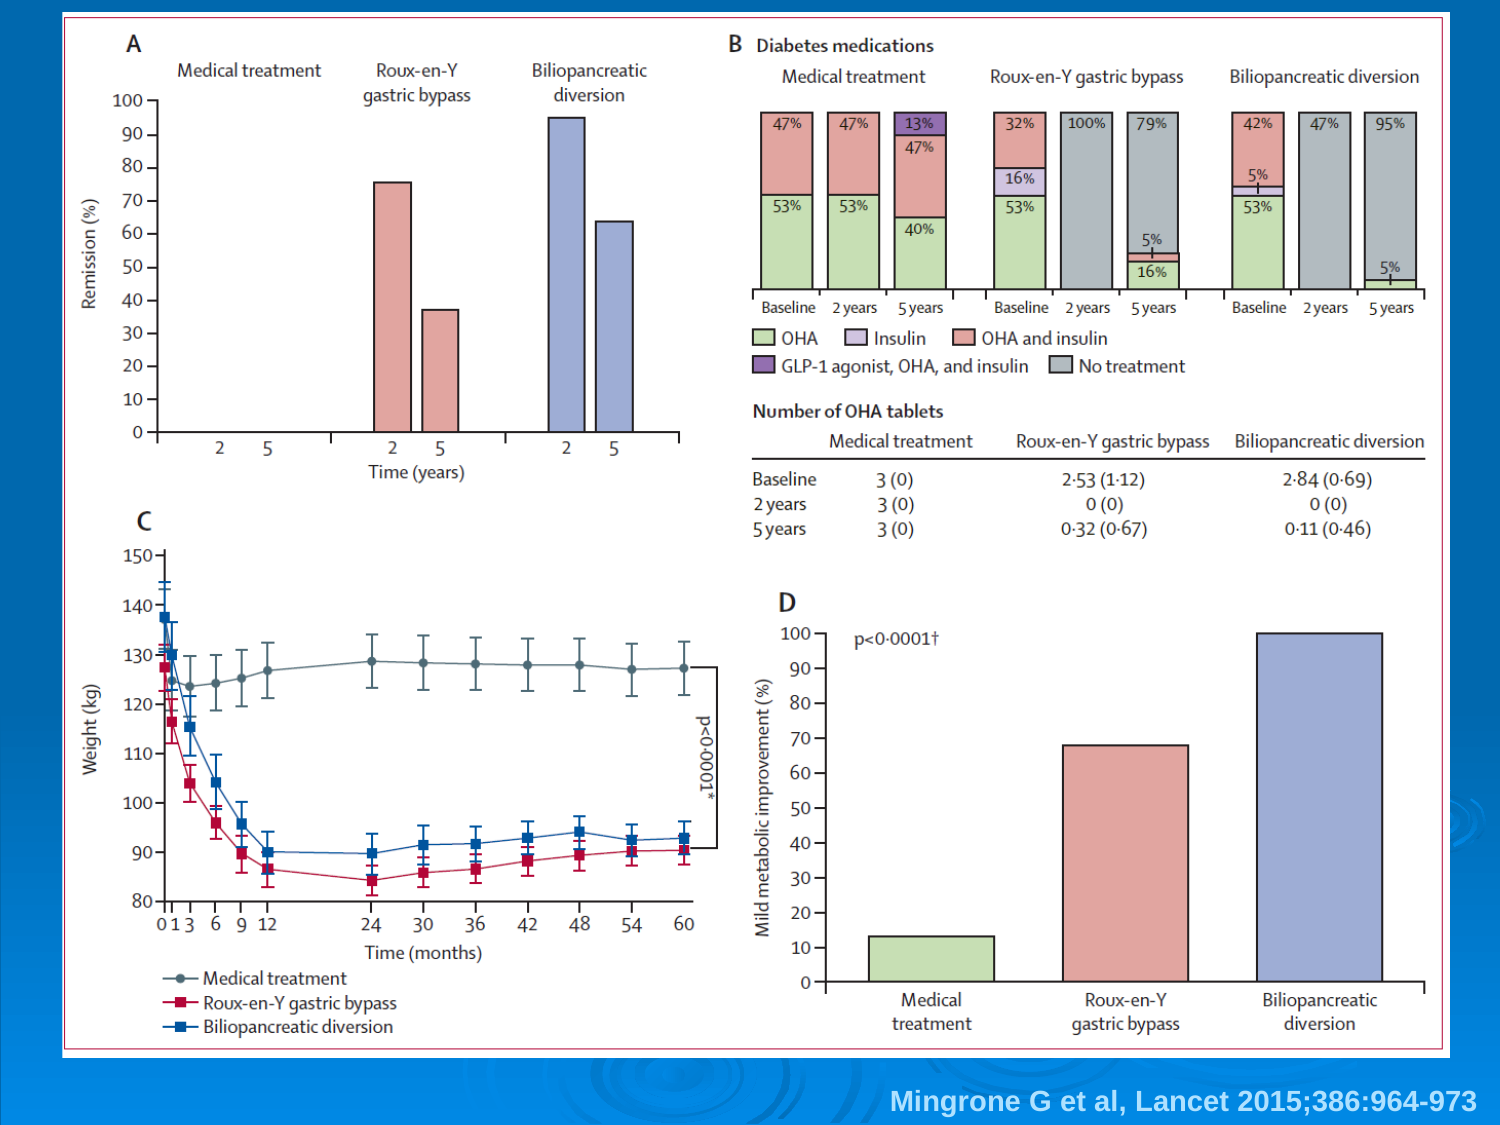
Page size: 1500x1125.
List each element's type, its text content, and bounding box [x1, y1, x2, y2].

text_box Mingrone G et al, Lancet 2015;386:964-973 [875, 1074, 1496, 1125]
picture [62, 12, 1451, 1058]
